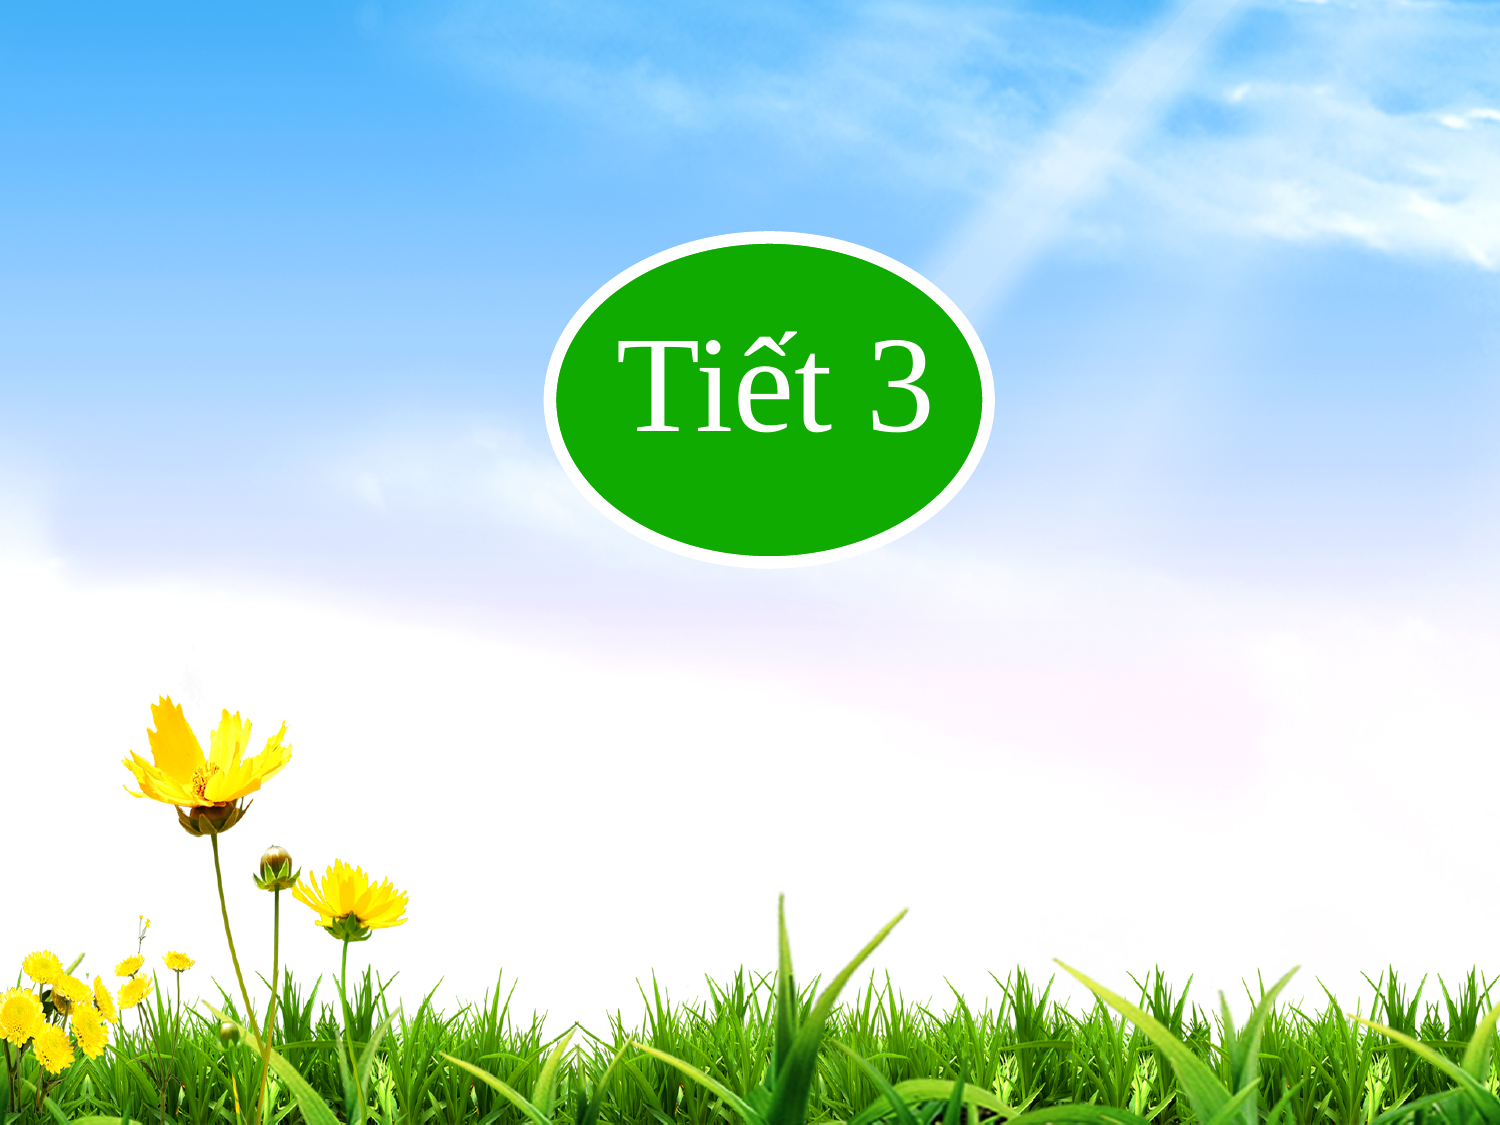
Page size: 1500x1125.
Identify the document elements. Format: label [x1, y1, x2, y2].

text_box [549, 237, 989, 563]
picture [0, 0, 1500, 1125]
